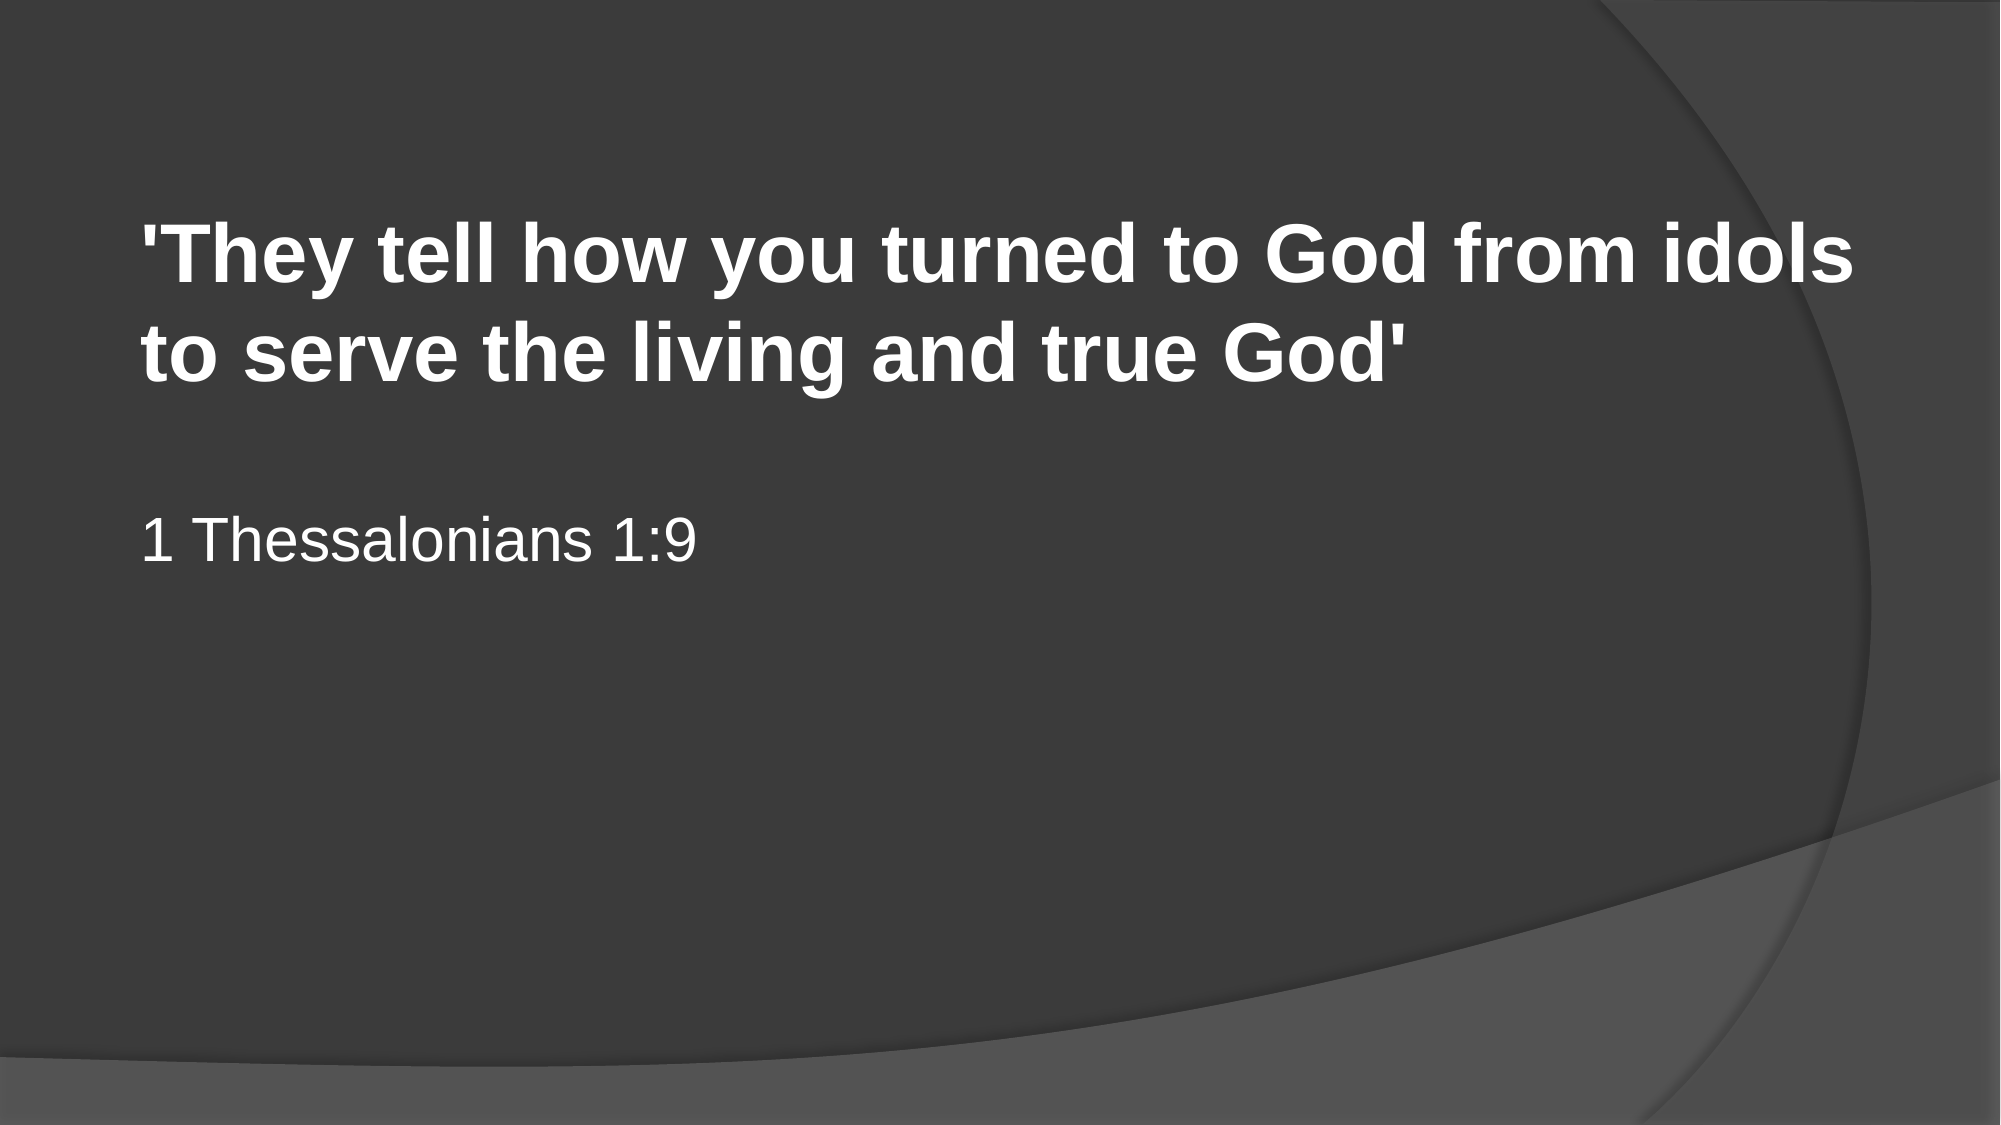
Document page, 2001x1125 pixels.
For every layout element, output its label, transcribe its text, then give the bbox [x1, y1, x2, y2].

list 'They tell how you turned to God from idols to serve the living and true God' 1 Thessalonians 1:9 [125, 191, 1922, 934]
